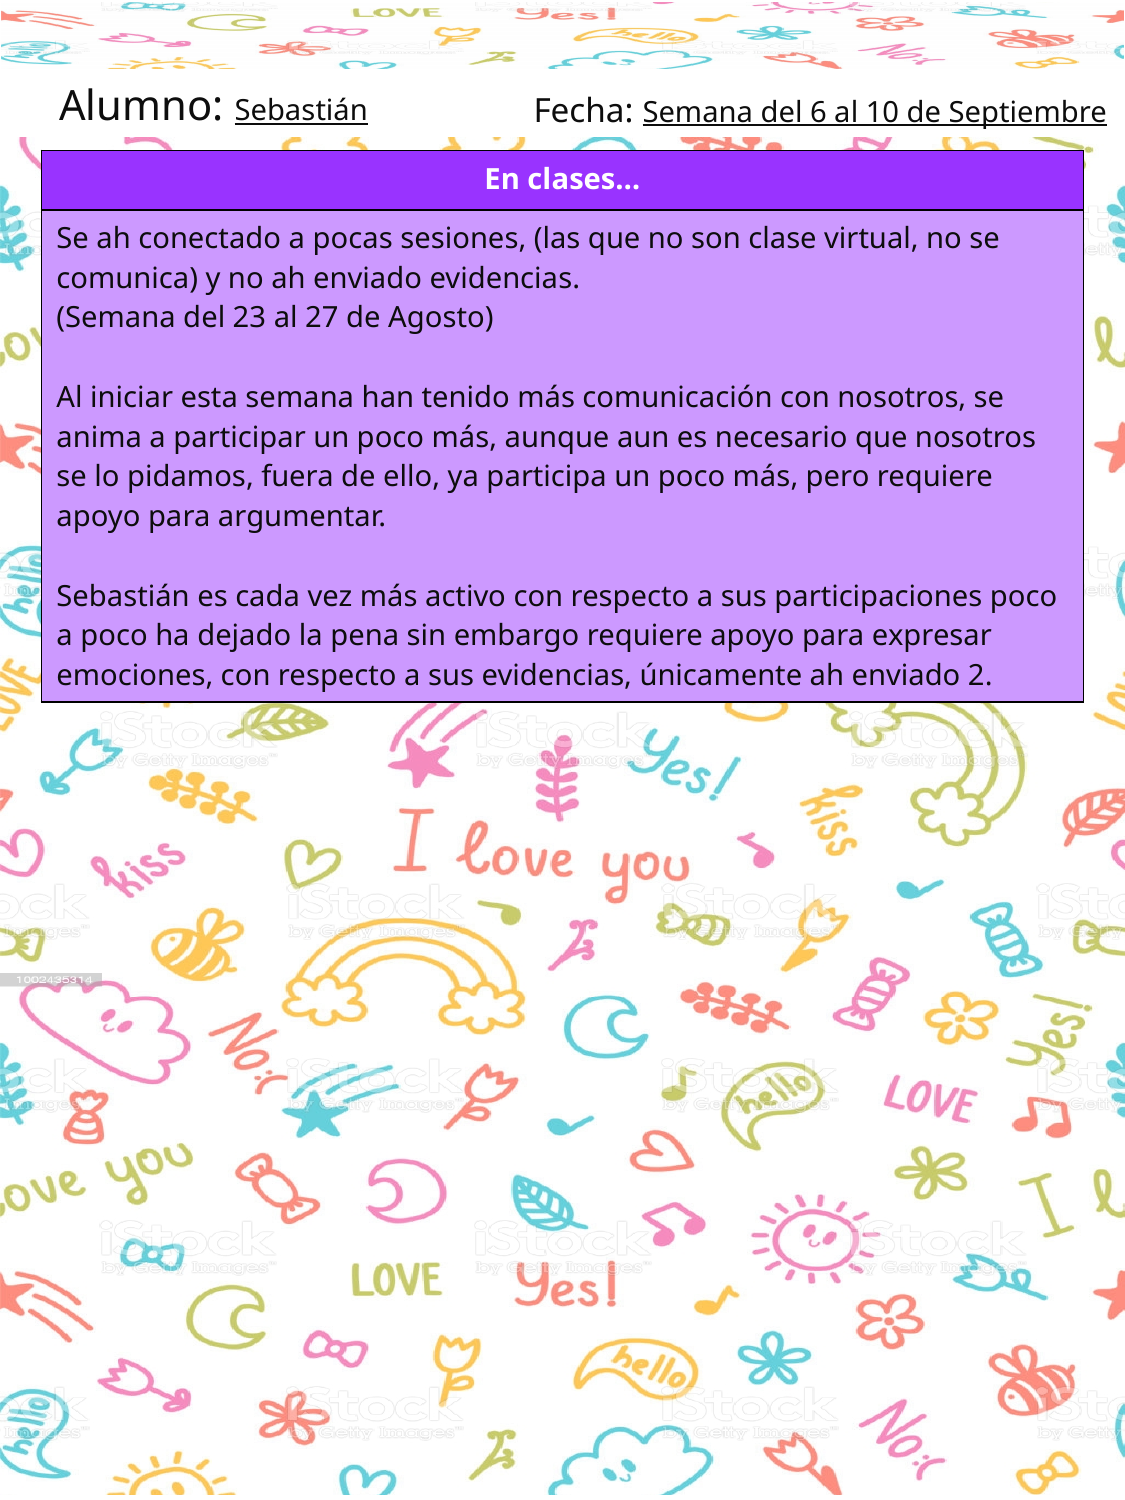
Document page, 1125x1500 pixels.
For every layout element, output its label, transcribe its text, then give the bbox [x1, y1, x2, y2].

picture [1, 2, 1124, 69]
text_box Fecha: Semana del 6 al 10 de Septiembre [518, 81, 1125, 137]
text_box Alumno: Sebastián [44, 71, 764, 137]
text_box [0, 137, 1125, 1495]
